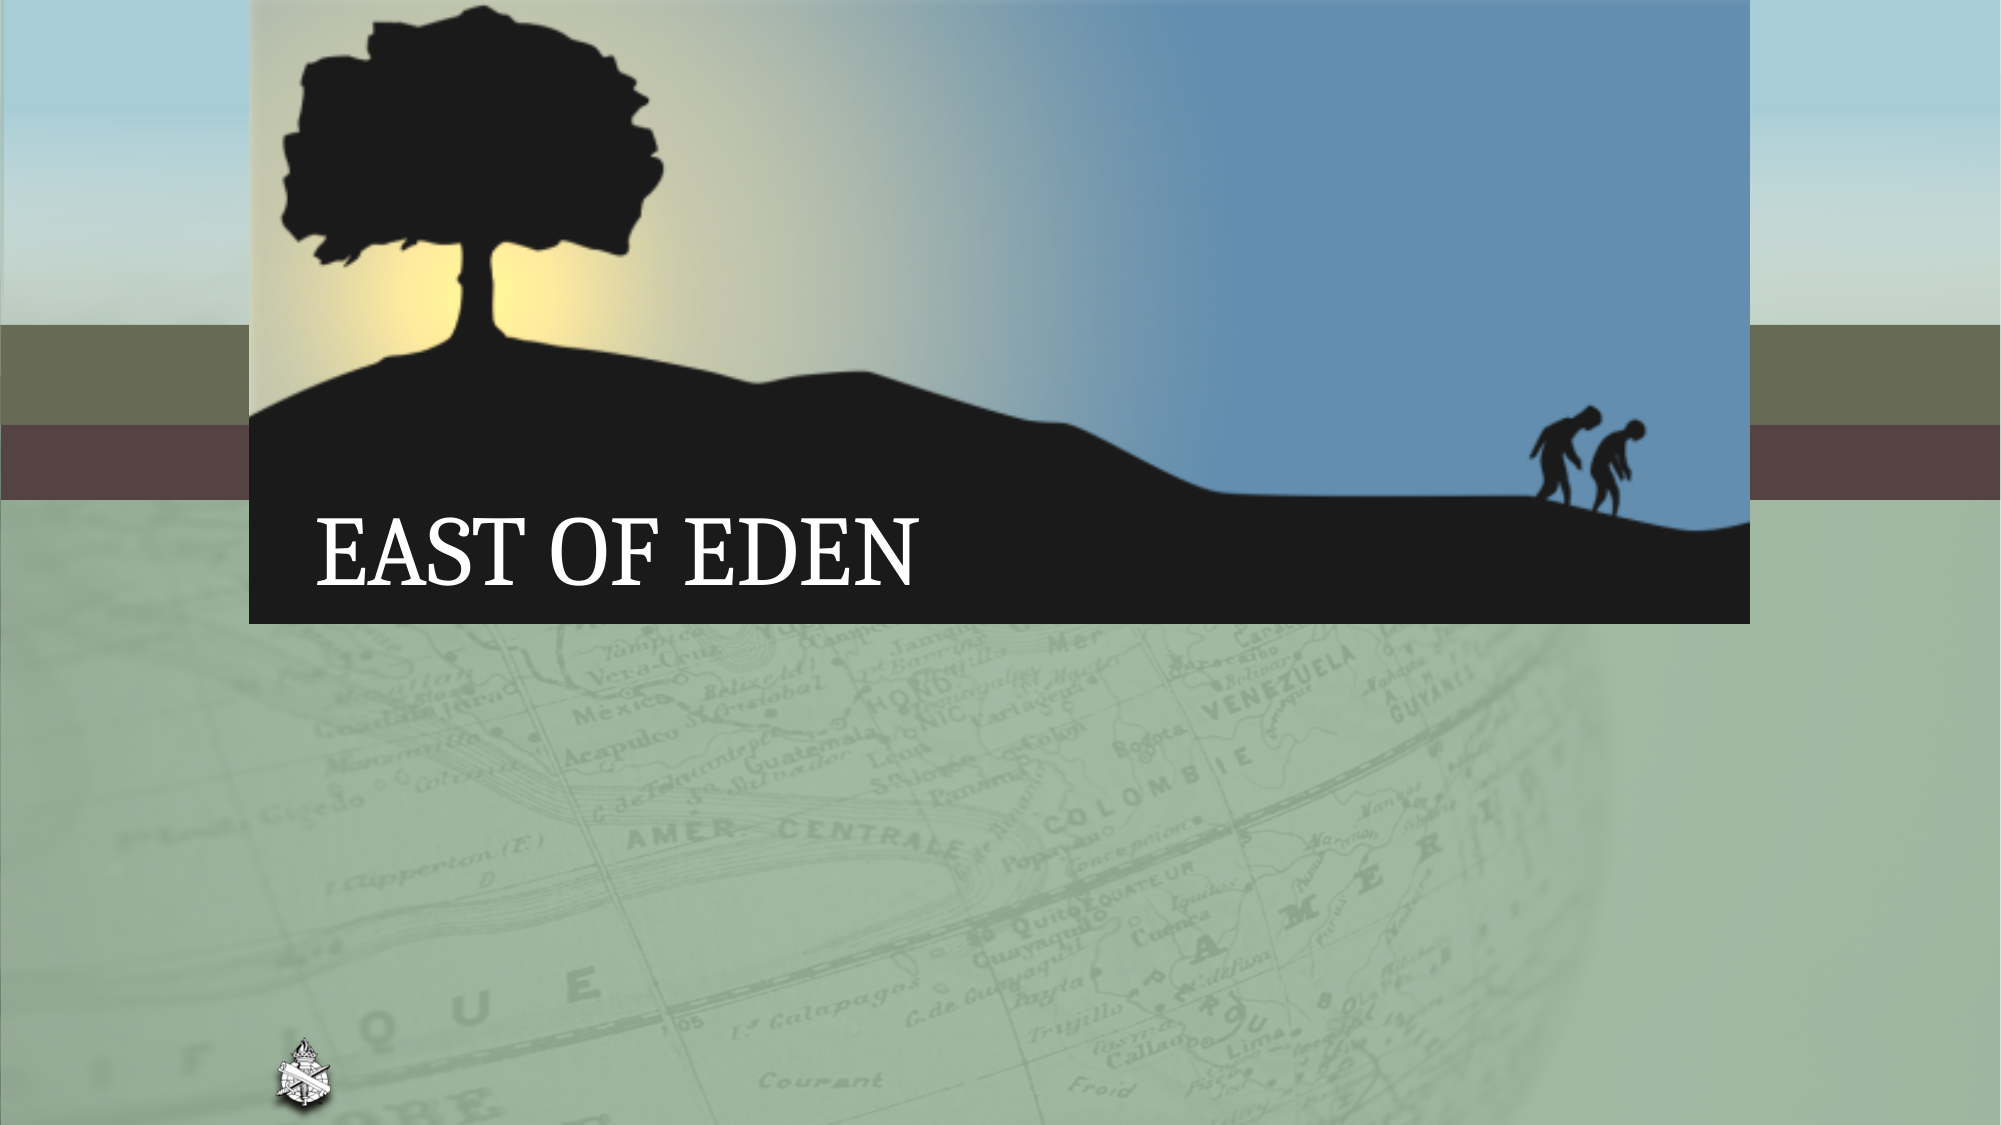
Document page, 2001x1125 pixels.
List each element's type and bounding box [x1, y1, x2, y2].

picture [274, 1037, 332, 1108]
picture [249, 0, 1750, 624]
